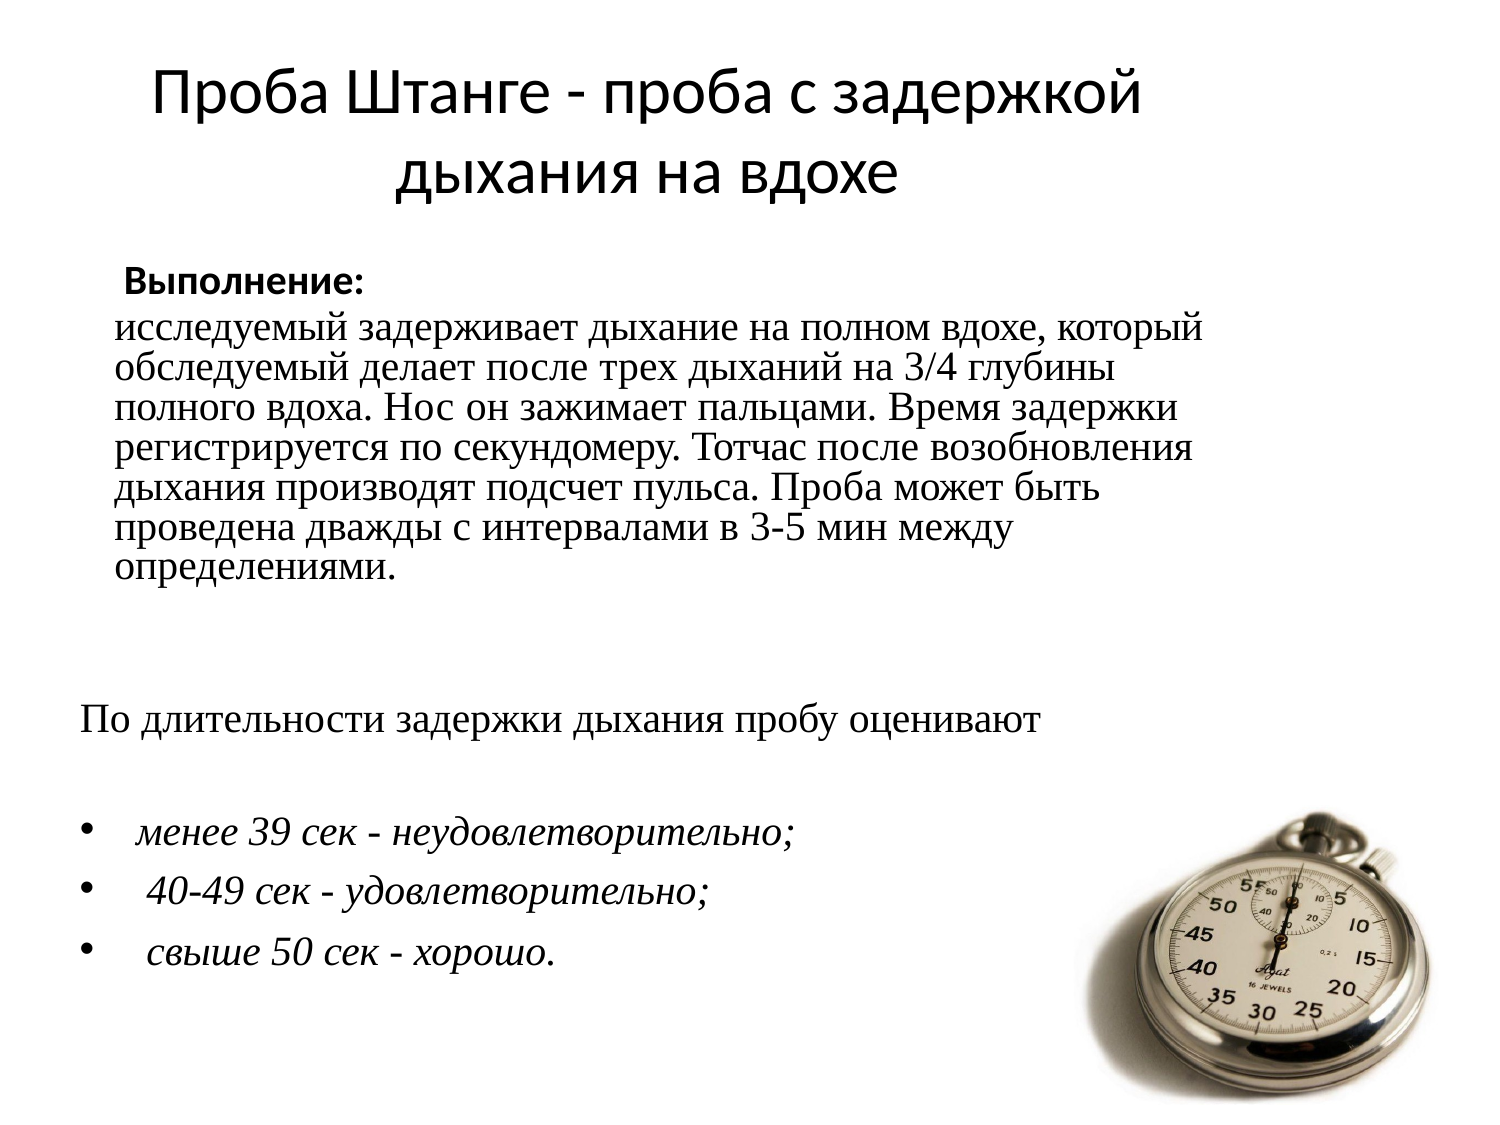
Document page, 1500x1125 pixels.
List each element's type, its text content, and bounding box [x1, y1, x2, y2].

text_box [1073, 805, 1439, 1105]
title Проба Штанге - проба с задержкой дыхания на вдохе [142, 20, 1358, 235]
text_box Выполнение: исследуемый задерживает дыхание на полном вдохе, который обследуемый делает после трех дыханий на 3/4 глубины полного вдоха. Нос он зажимает пальцами. Время задержки регистрируется по секундомеру. Тотчас после возобновления дыхания производят подсчет пульса. Проба может быть проведена дважды с интервалами в 3-5 мин между определениями. По длительности задержки дыхания пробу оценивают менее 39 сек - неудовлетворительно; 40-49 сек - удовлетворительно; свыше 50 сек - хорошо. [77, 255, 1217, 974]
